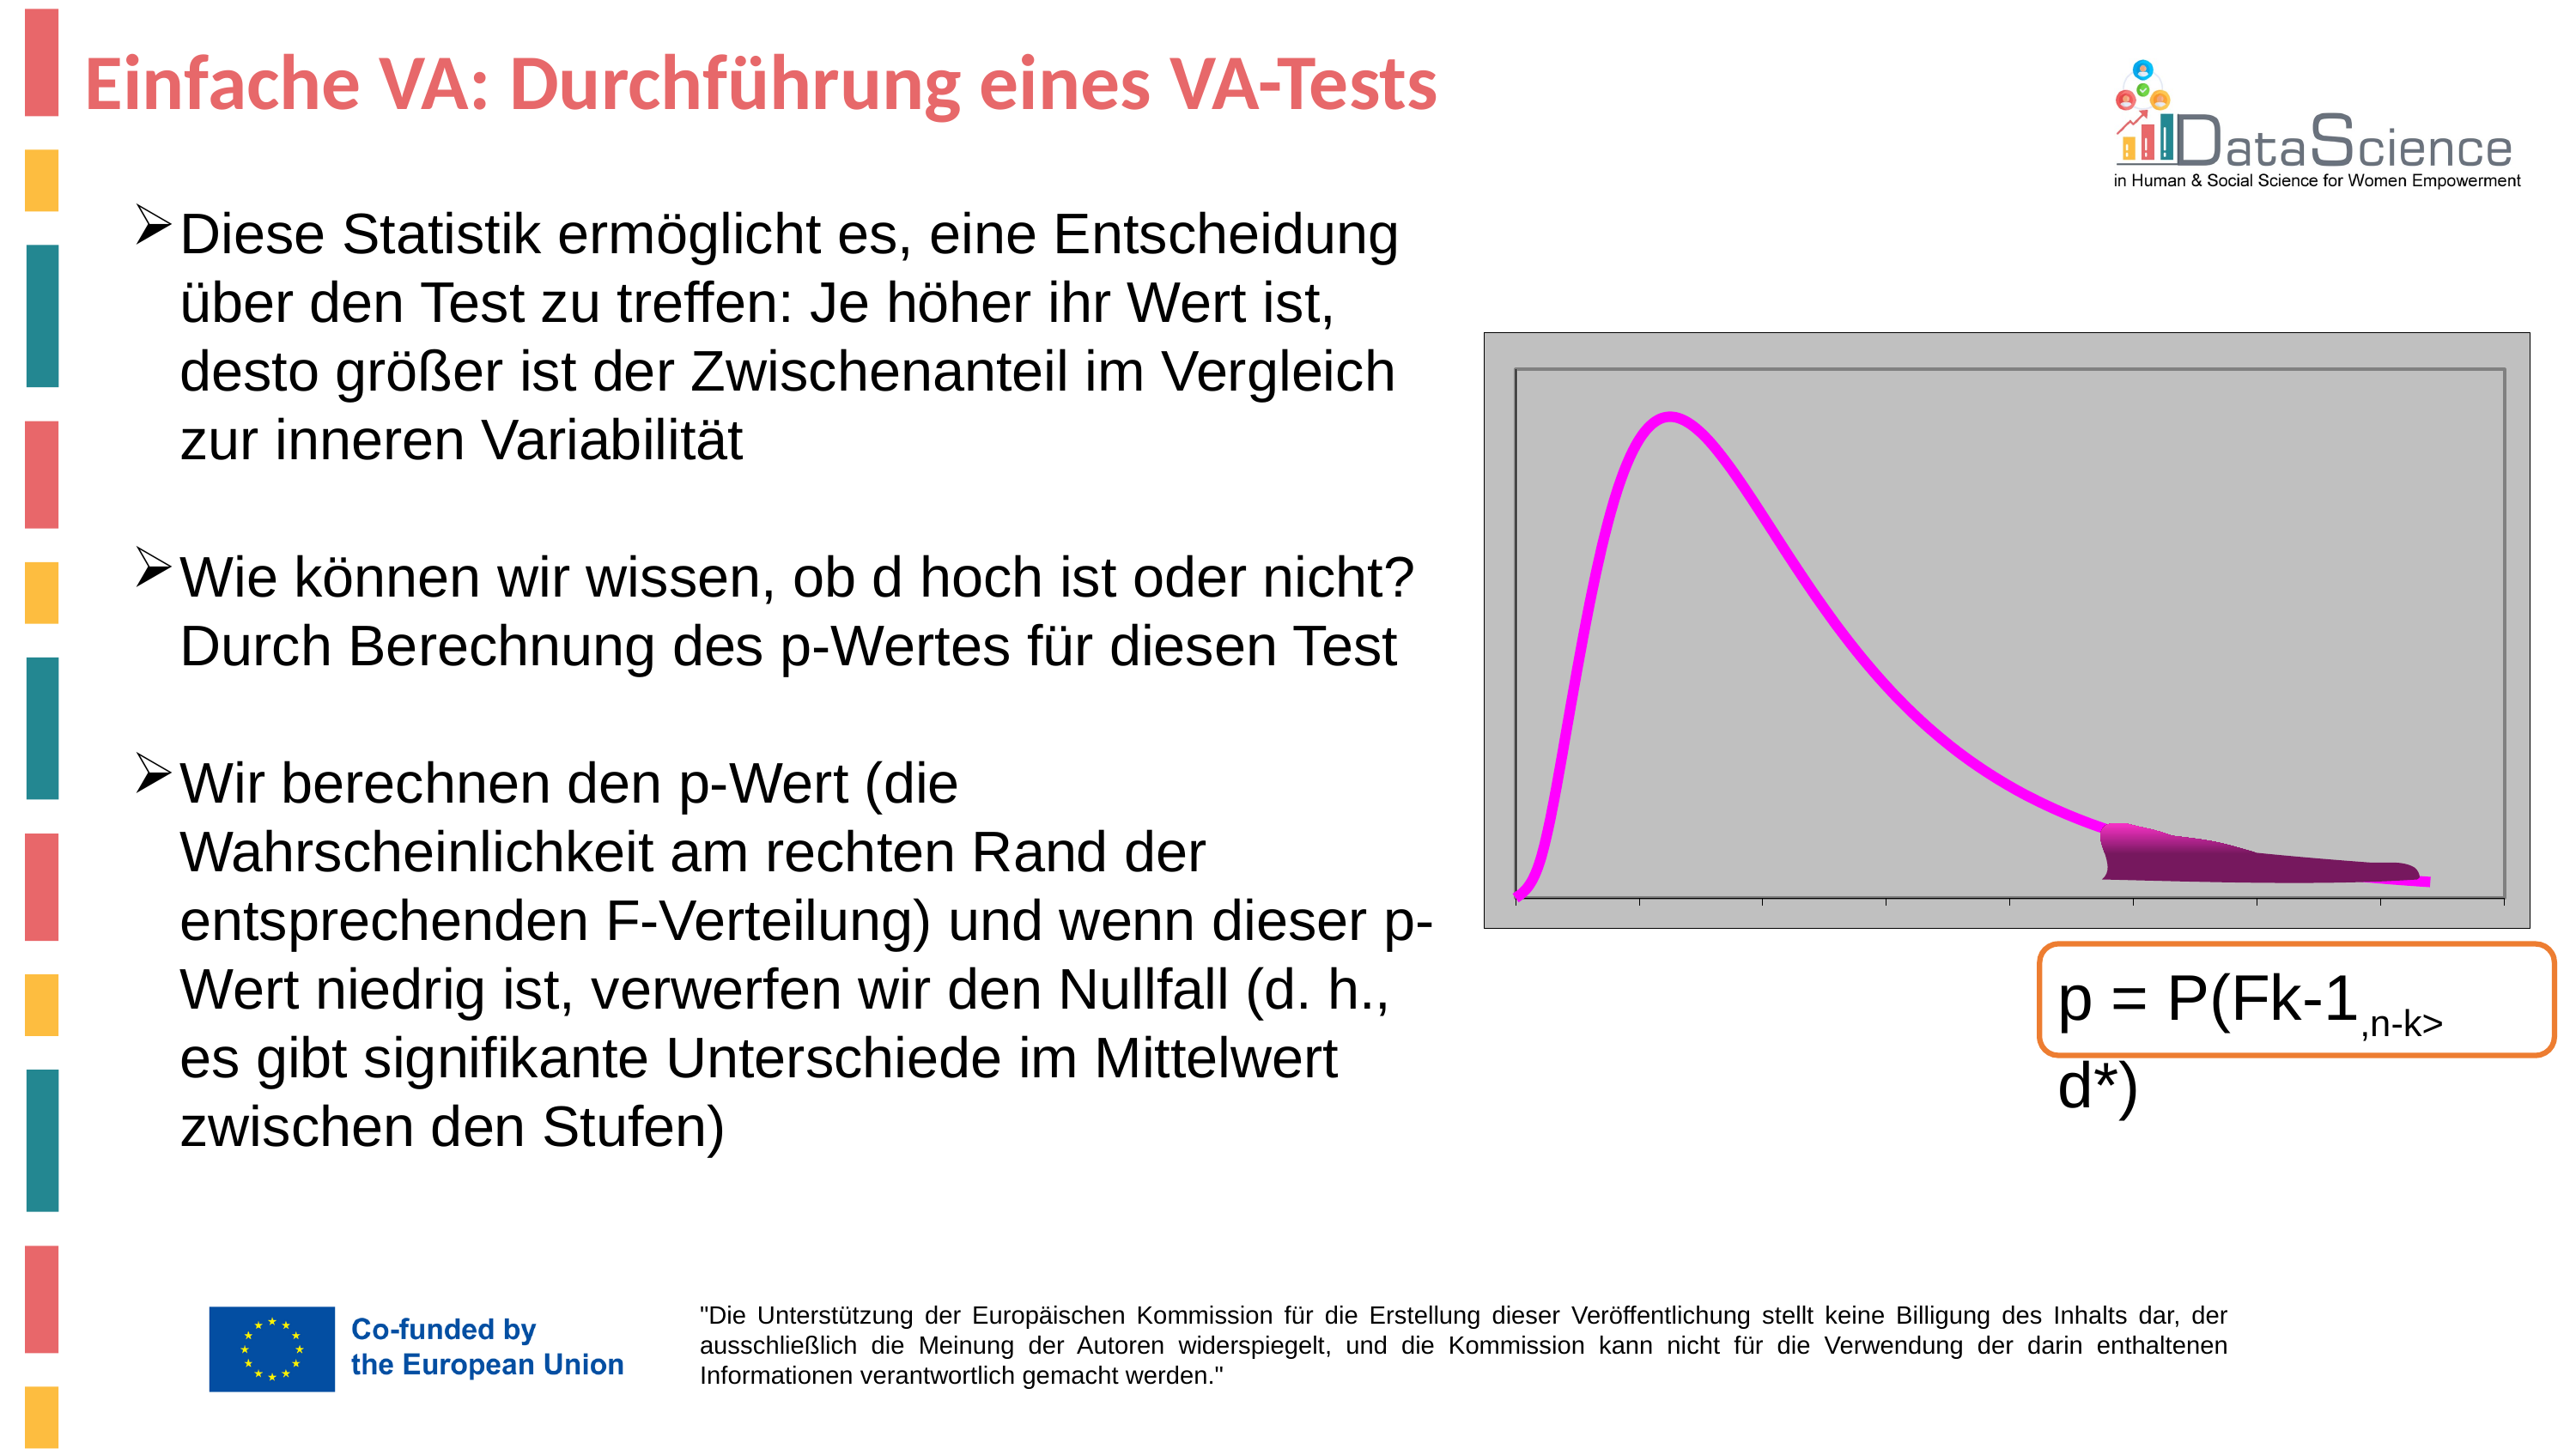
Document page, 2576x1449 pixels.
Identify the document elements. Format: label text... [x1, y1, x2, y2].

picture [204, 1301, 655, 1397]
text_box Diese Statistik ermöglicht es, eine Entscheidung über den Test zu treffen: Je höher ihr Wert ist, desto größer ist der Zwischenanteil im Vergleich zur inneren Variabilität Wie können wir wissen, ob d hoch ist oder nicht? Durch Berechnung des p-Wertes für diesen Test Wir berechnen den p-Wert (die Wahrscheinlichkeit am rechten Rand der entsprechenden F-Verteilung) und wenn dieser p-Wert niedrig ist, verwerfen wir den Nullfall (d. h., es gibt signifikante Unterschiede im Mittelwert zwischen den Stufen) [118, 190, 1452, 1233]
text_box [1483, 331, 2556, 1046]
text_box Einfache VA: Durchführung eines VA-Tests [71, 24, 1888, 132]
picture [2114, 58, 2522, 191]
